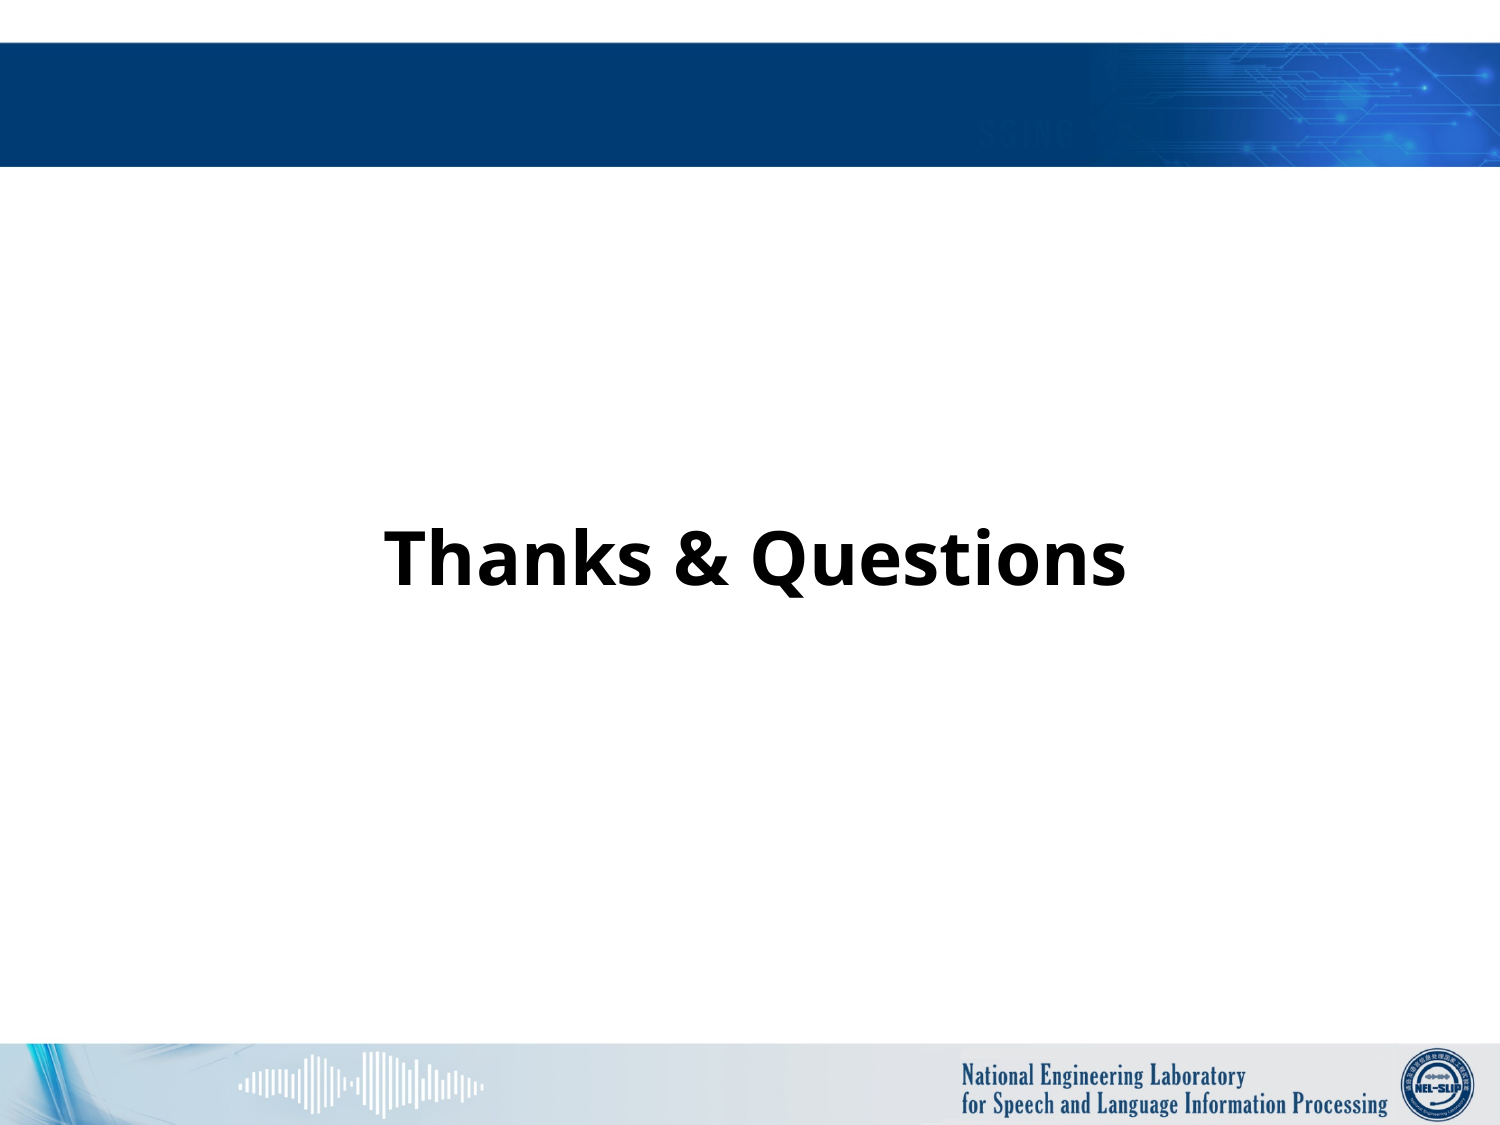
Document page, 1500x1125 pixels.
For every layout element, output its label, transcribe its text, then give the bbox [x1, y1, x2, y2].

picture [0, 0, 1500, 1125]
list Thanks & Questions [53, 221, 1459, 965]
